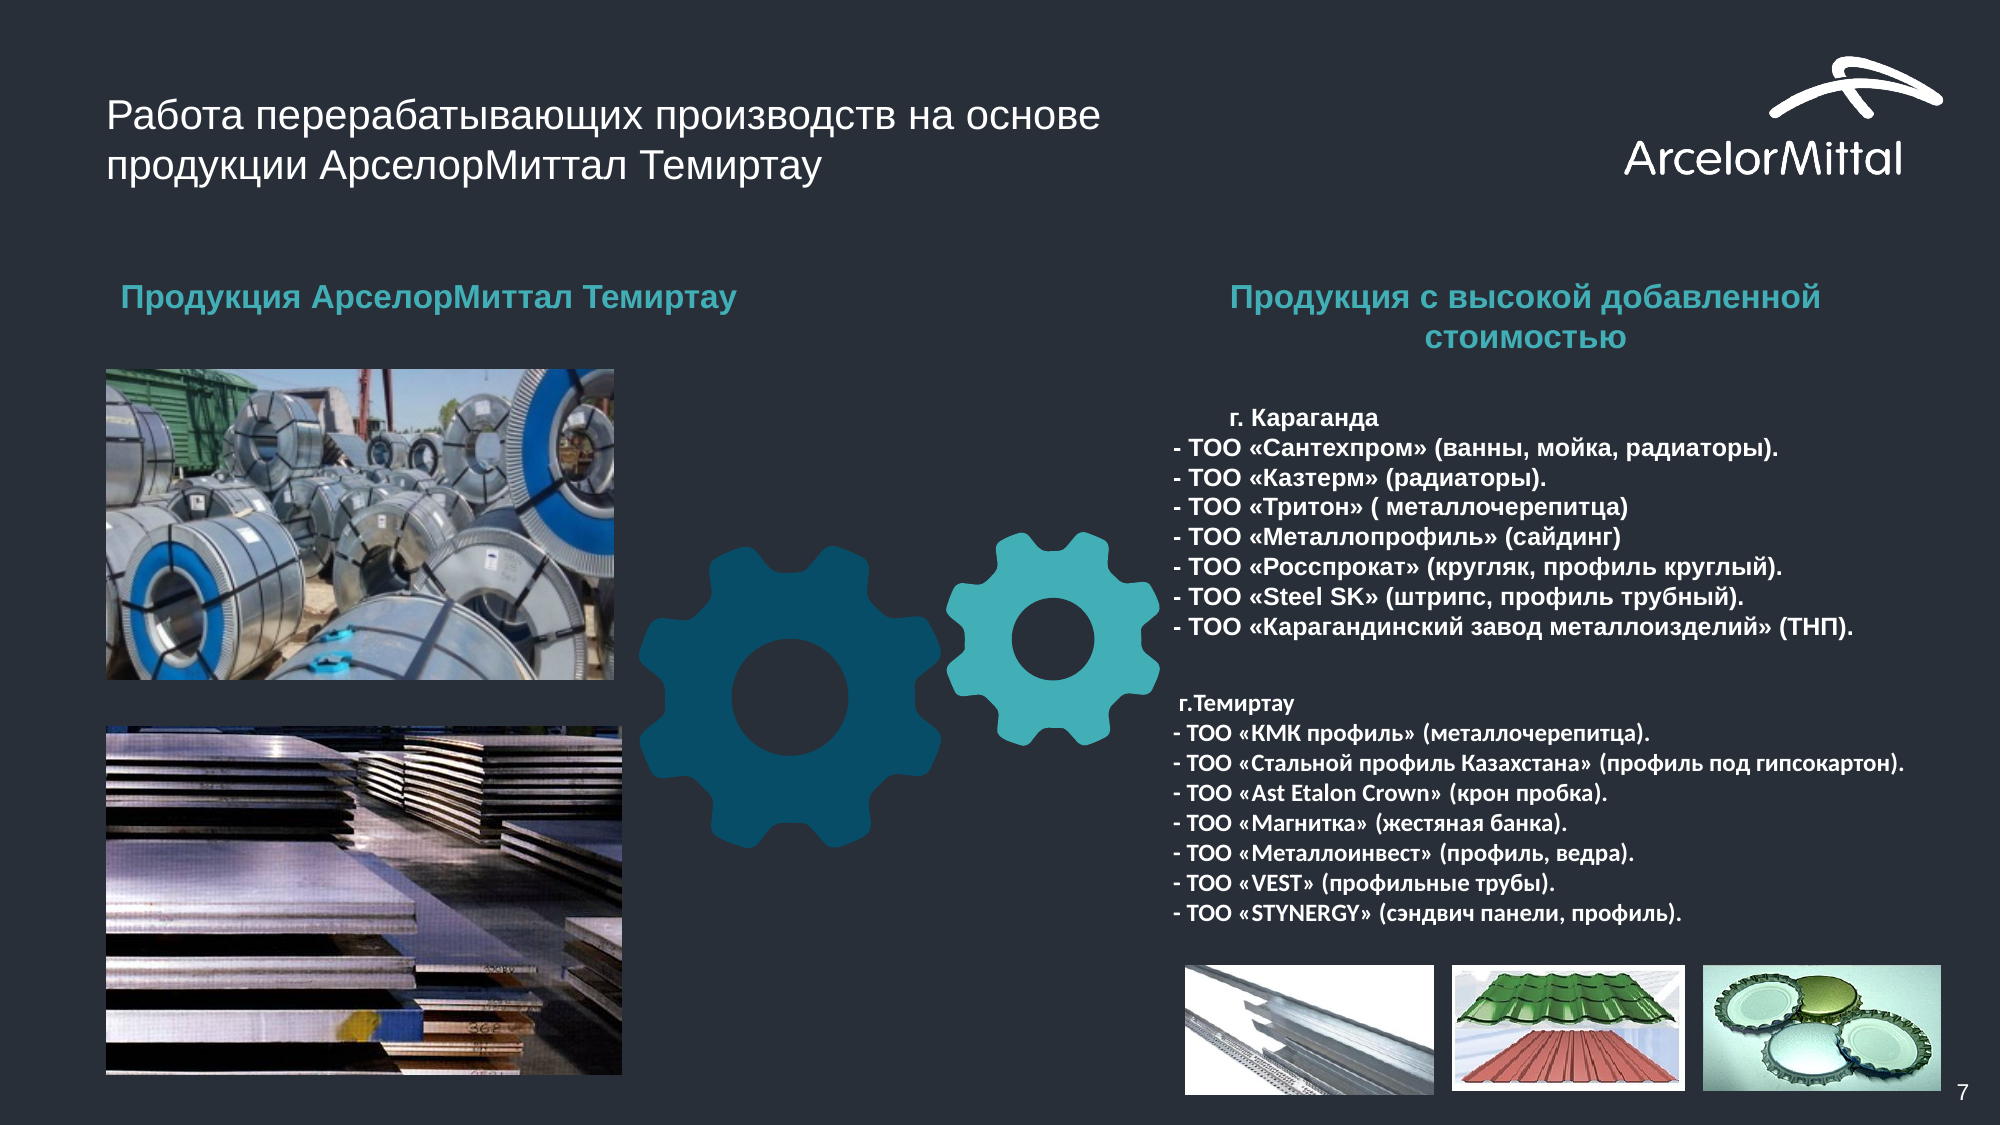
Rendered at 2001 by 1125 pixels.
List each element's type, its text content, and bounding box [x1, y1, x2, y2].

text_box Продукция АрселорМиттал Темиртау [105, 267, 758, 323]
picture [1452, 964, 1685, 1092]
picture [105, 369, 615, 680]
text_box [940, 527, 1165, 758]
slide_number 7 [1909, 1068, 1985, 1114]
text_box г.Темиртау - ТОО «КМК профиль» (металлочерепитца). - ТОО «Стальной профиль Казахстана» (профиль под гипсокартон). - ТОО «Ast Etalon Crown» (крон пробка). - ТОО «Магнитка» (жестяная банка). - ТОО «Металлоинвест» (профиль, ведра). - ТОО «VEST» (профильные трубы). - ТОО «STYNERGY» (сэндвич панели, профиль). [1158, 679, 1995, 934]
picture [1703, 964, 1941, 1092]
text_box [630, 539, 948, 864]
text_box Продукция с высокой добавленной стоимостью [1158, 267, 1894, 363]
text_box Работа перерабатывающих производств на основе продукции АрселорМиттал Темиртау [106, 57, 1206, 188]
text_box г. Караганда - ТОО «Сантехпром» (ванны, мойка, радиаторы). - ТОО «Казтерм» (радиаторы). - ТОО «Тритон» ( металлочерепитца) - ТОО «Металлопрофиль» (сайдинг) - ТОО «Росспрокат» (кругляк, профиль круглый). - ТОО «Steel SK» (штрипс, профиль трубный). - ТОО «Карагандинский завод металлоизделий» (ТНП). [1158, 363, 1919, 648]
picture [1589, 22, 1978, 211]
picture [1185, 964, 1434, 1095]
picture [105, 726, 622, 1075]
